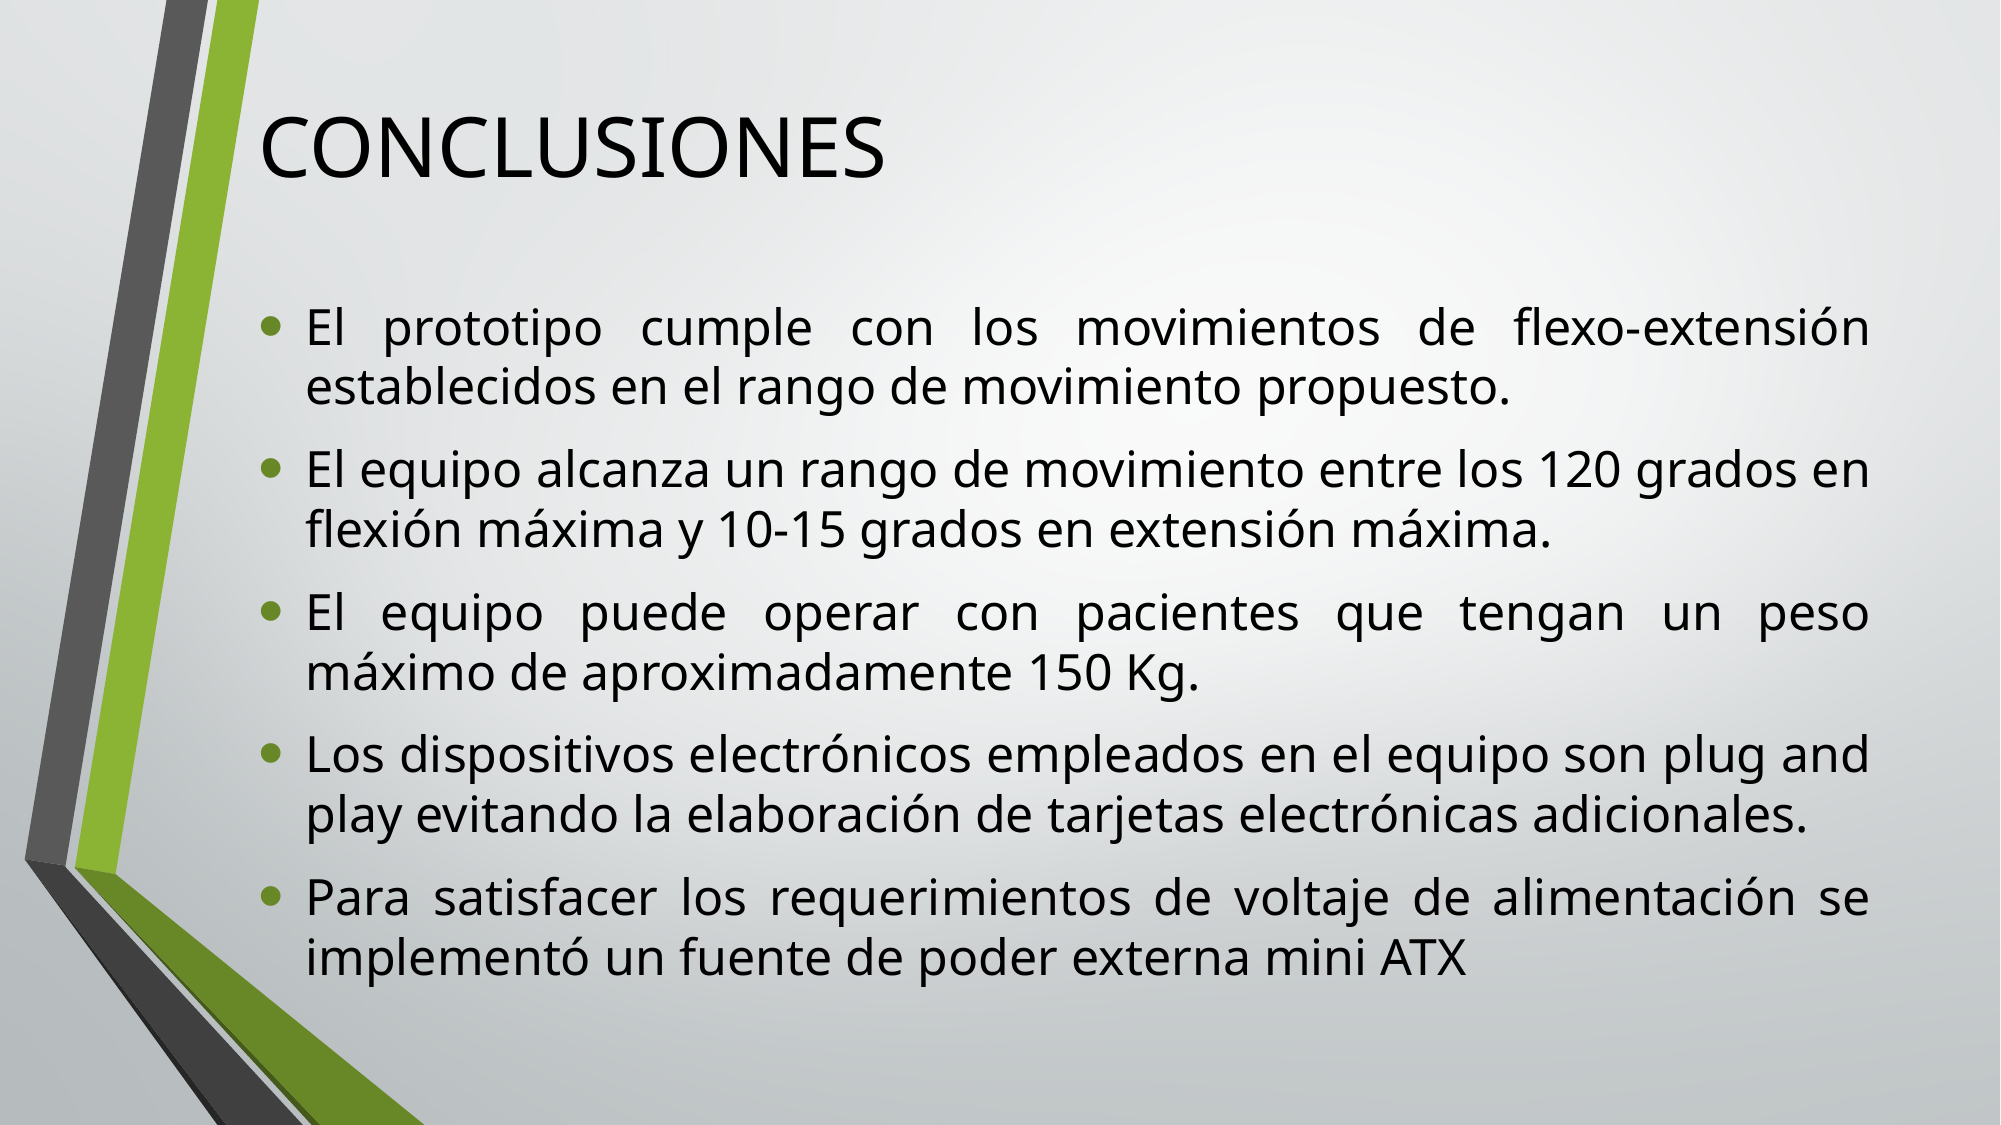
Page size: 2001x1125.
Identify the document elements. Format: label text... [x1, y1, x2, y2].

list El prototipo cumple con los movimientos de flexo-extensión establecidos en el rango de movimiento propuesto. El equipo alcanza un rango de movimiento entre los 120 grados en flexión máxima y 10-15 grados en extensión máxima. El equipo puede operar con pacientes que tengan un peso máximo de aproximadamente 150 Kg. Los dispositivos electrónicos empleados en el equipo son plug and play evitando la elaboración de tarjetas electrónicas adicionales. Para satisfacer los requerimientos de voltaje de alimentación se implementó un fuente de poder externa mini ATX [243, 287, 1887, 1056]
title CONCLUSIONES [243, 0, 1887, 287]
